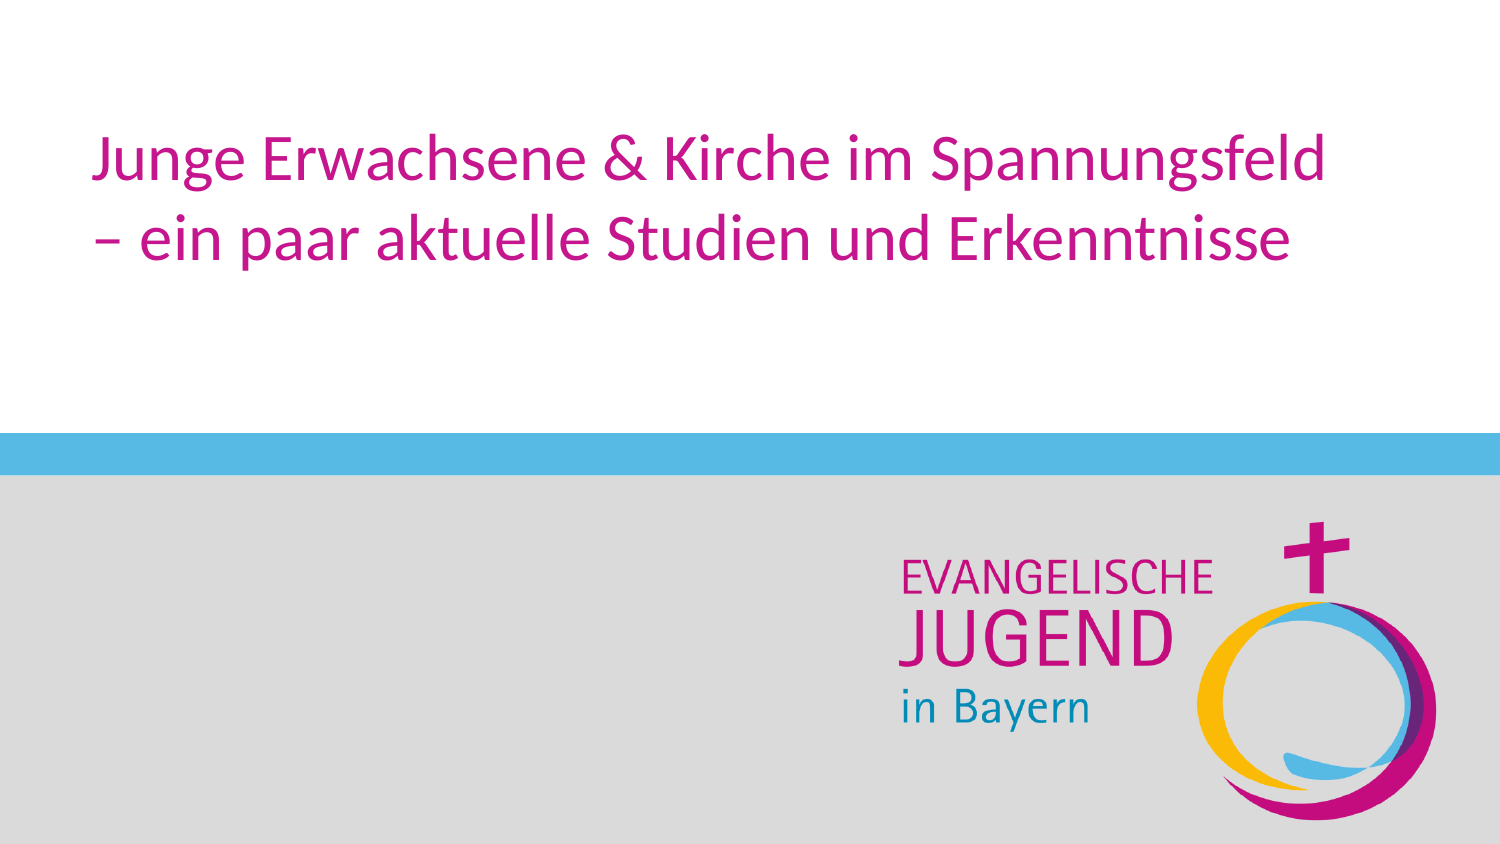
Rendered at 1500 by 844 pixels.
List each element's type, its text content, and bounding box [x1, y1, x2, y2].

picture [0, 433, 1500, 844]
title Junge Erwachsene & Kirche im Spannungsfeld – ein paar aktuelle Studien und Erkenntnisse [76, 102, 1352, 284]
